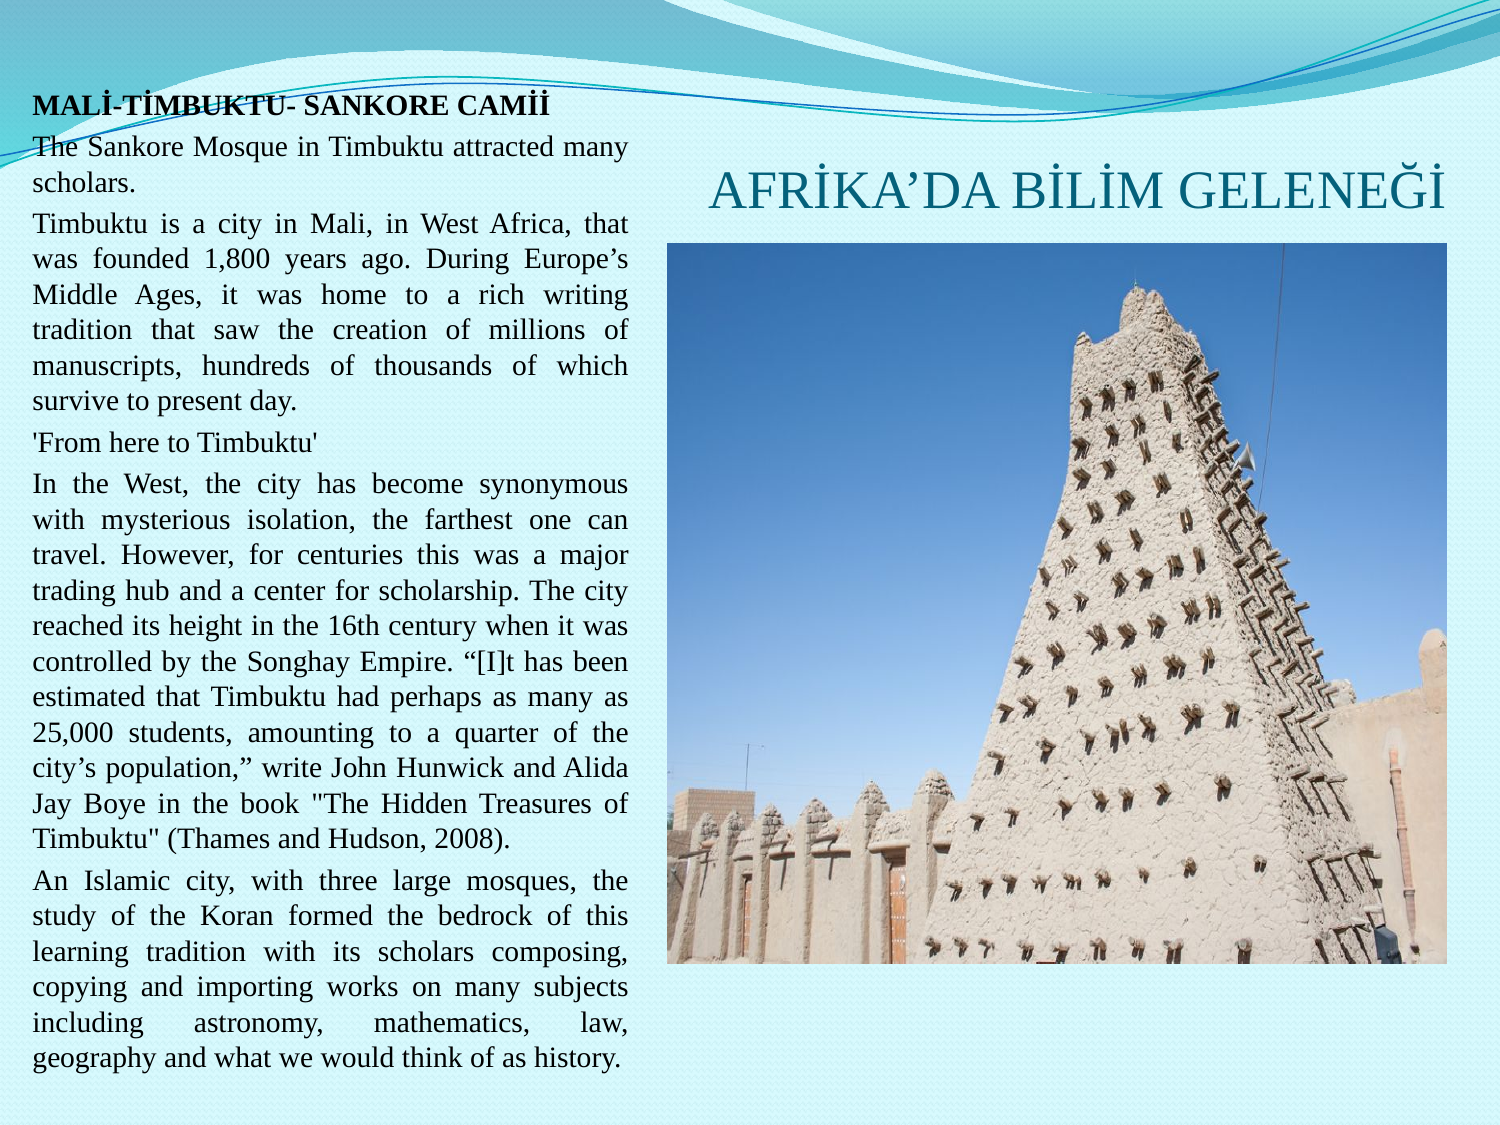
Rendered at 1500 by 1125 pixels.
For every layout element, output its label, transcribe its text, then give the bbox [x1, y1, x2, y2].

title AFRİKA’DA BİLİM GELENEĞİ [708, 125, 1500, 220]
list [667, 243, 1448, 965]
list MALİ-TİMBUKTU- SANKORE CAMİİ The Sankore Mosque in Timbuktu attracted many scholars. Timbuktu is a city in Mali, in West Africa, that was founded 1,800 years ago. During Europe’s Middle Ages, it was home to a rich writing tradition that saw the creation of millions of manuscripts, hundreds of thousands of which survive to present day. 'From here to Timbuktu' In the West, the city has become synonymous with mysterious isolation, the farthest one can travel. However, for centuries this was a major trading hub and a center for scholarship. The city reached its height in the 16th century when it was controlled by the Songhay Empire. “[I]t has been estimated that Timbuktu had perhaps as many as 25,000 students, amounting to a quarter of the city’s population,” write John Hunwick and Alida Jay Boye in the book "The Hidden Treasures of Timbuktu" (Thames and Hudson, 2008). An Islamic city, with three large mosques, the study of the Koran formed the bedrock of this learning tradition with its scholars composing, copying and importing works on many subjects including astronomy, mathematics, law, geography and what we would think of as history. [29, 78, 632, 1094]
